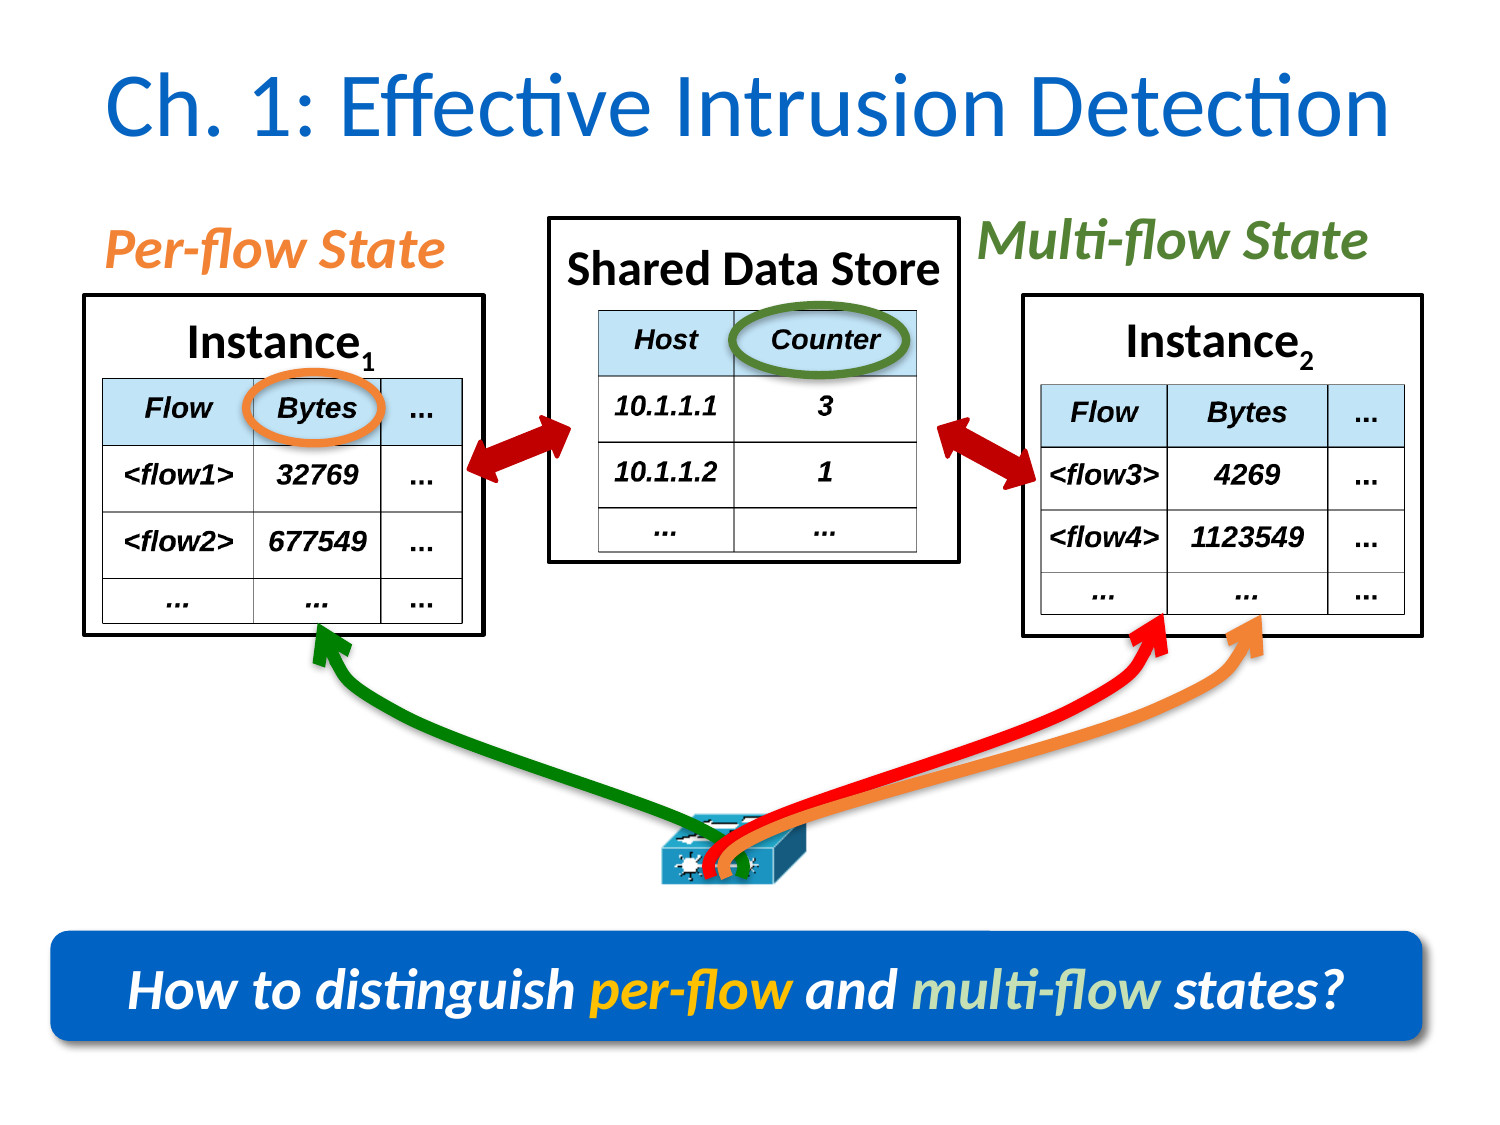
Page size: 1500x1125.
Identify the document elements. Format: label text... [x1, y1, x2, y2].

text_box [50, 193, 1423, 1042]
title Ch. 1: Effective Intrusion Detection [0, 31, 1500, 168]
